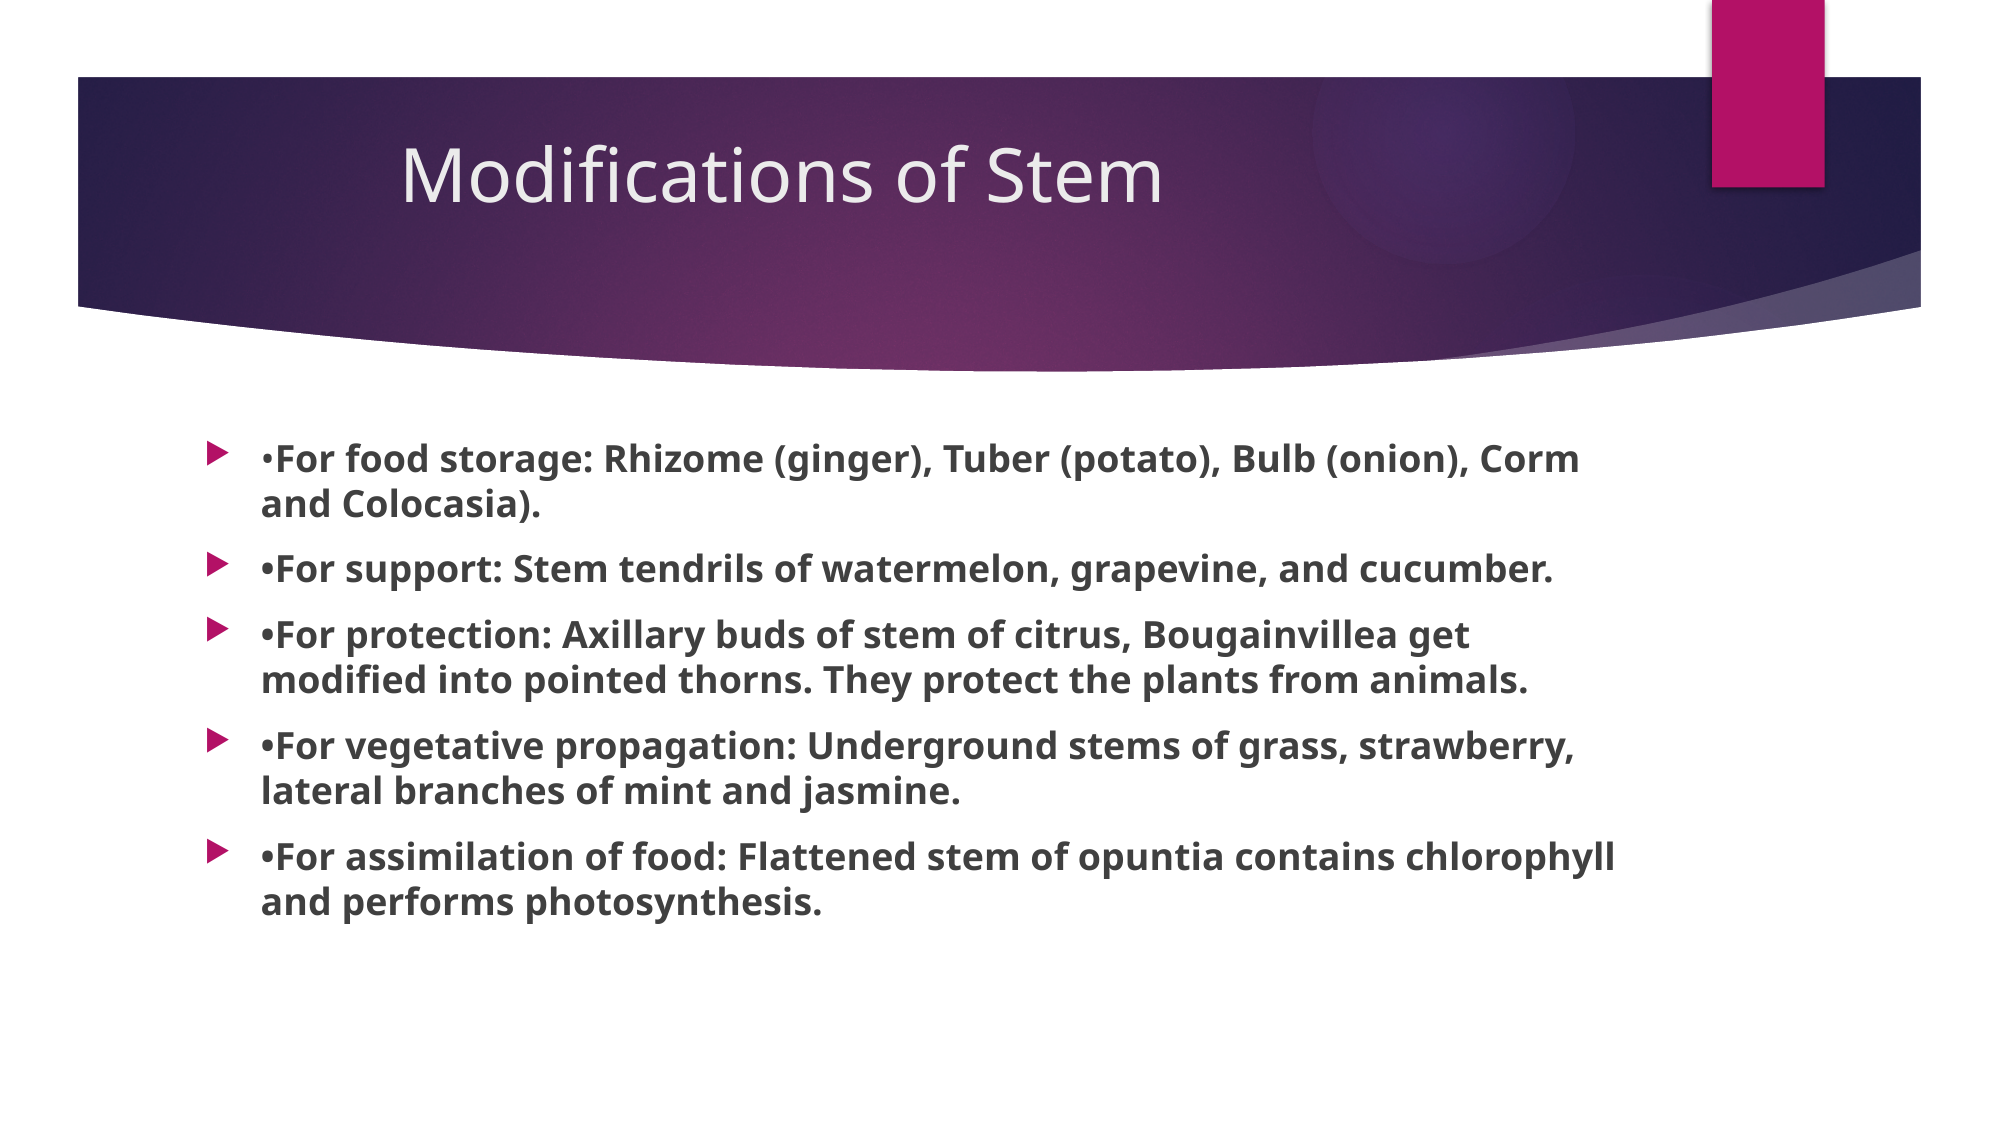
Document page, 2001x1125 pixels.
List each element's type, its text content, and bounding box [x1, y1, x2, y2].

title Modifications of Stem [189, 159, 1627, 276]
list •For food storage: Rhizome (ginger), Tuber (potato), Bulb (onion), Corm and Colocasia). •For support: Stem tendrils of watermelon, grapevine, and cucumber. •For protection: Axillary buds of stem of citrus, Bougainvillea get modified into pointed thorns. They protect the plants from animals. •For vegetative propagation: Underground stems of grass, strawberry, lateral branches of mint and jasmine. •For assimilation of food: Flattened stem of opuntia contains chlorophyll and performs photosynthesis. [189, 427, 1638, 988]
